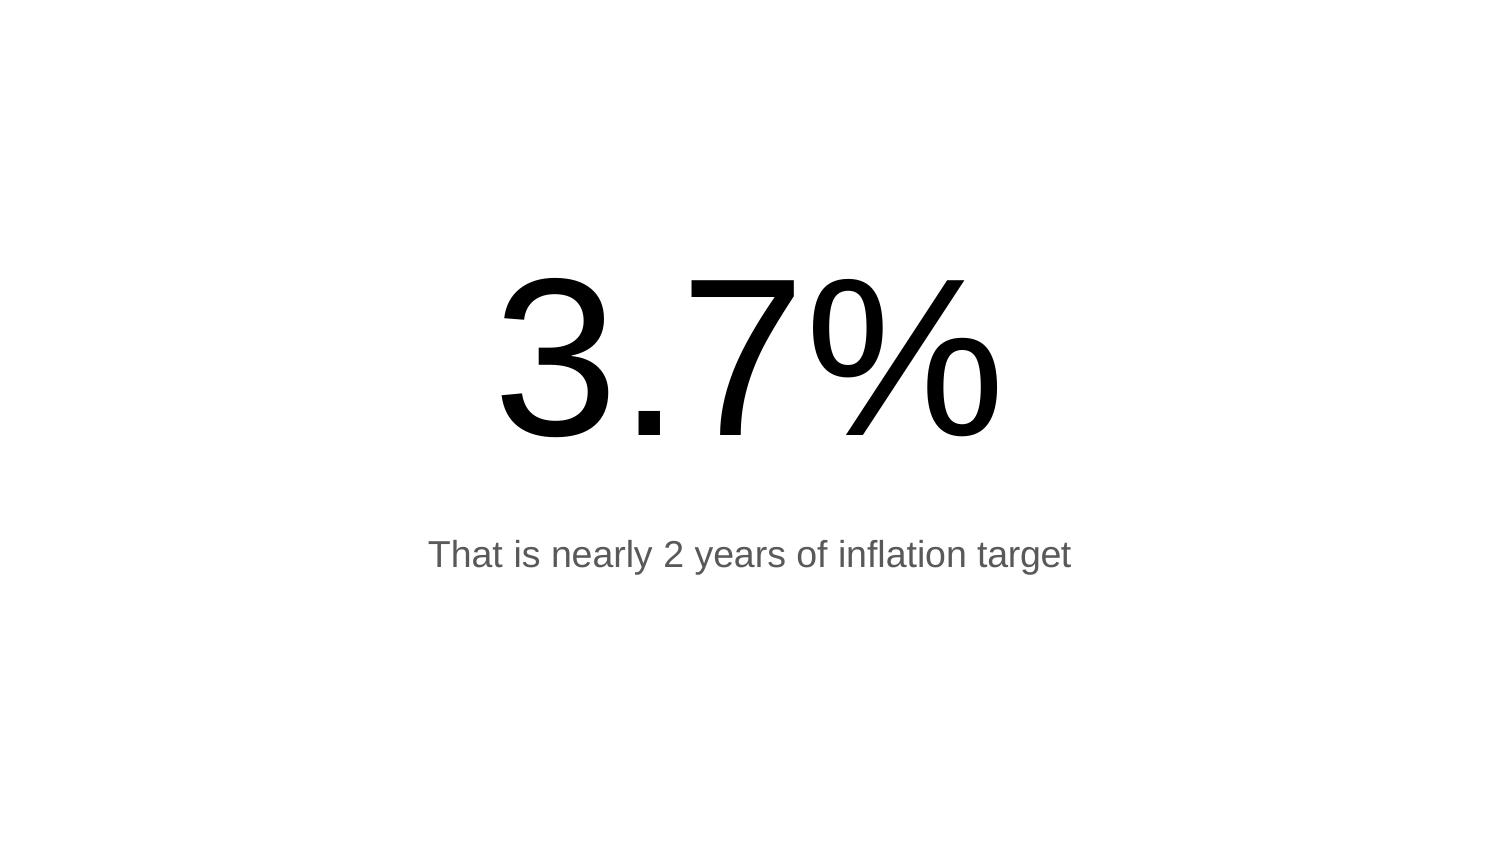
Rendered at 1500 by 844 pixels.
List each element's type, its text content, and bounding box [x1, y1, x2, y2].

title 3.7% That is nearly 2 years of inflation target [424, 208, 1075, 575]
